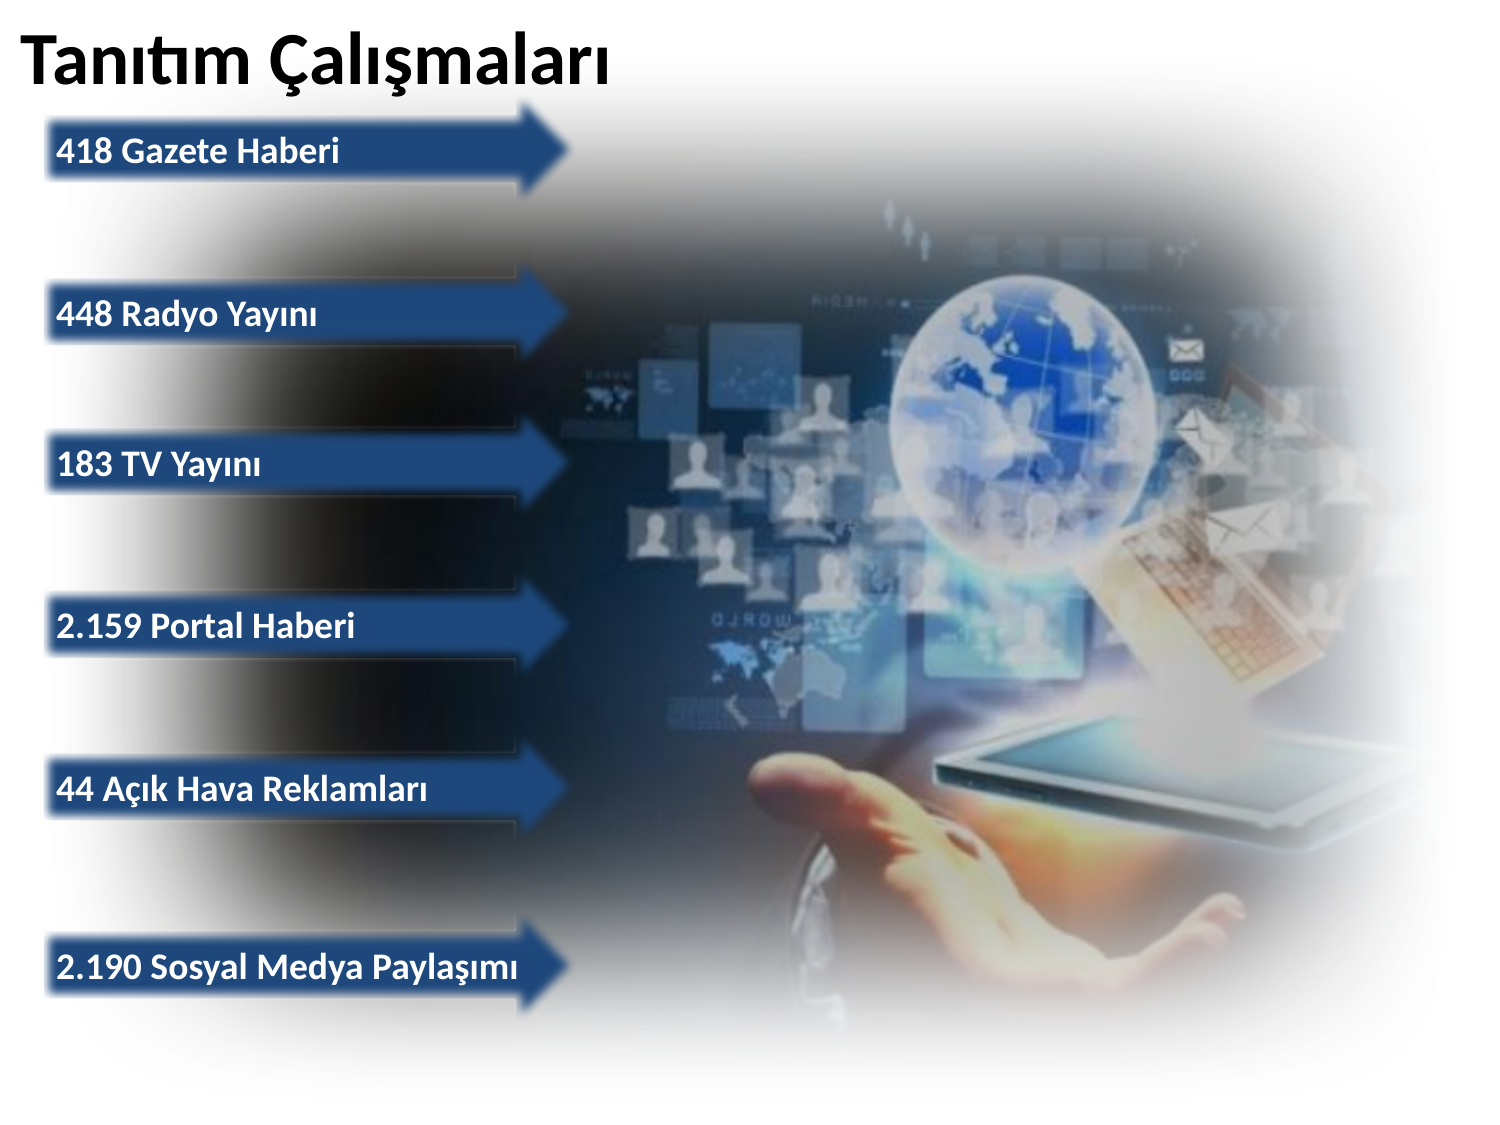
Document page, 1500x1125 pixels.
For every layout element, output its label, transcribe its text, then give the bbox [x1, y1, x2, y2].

picture [41, 42, 1471, 1107]
text_box Tanıtım Çalışmaları [6, 2, 628, 107]
